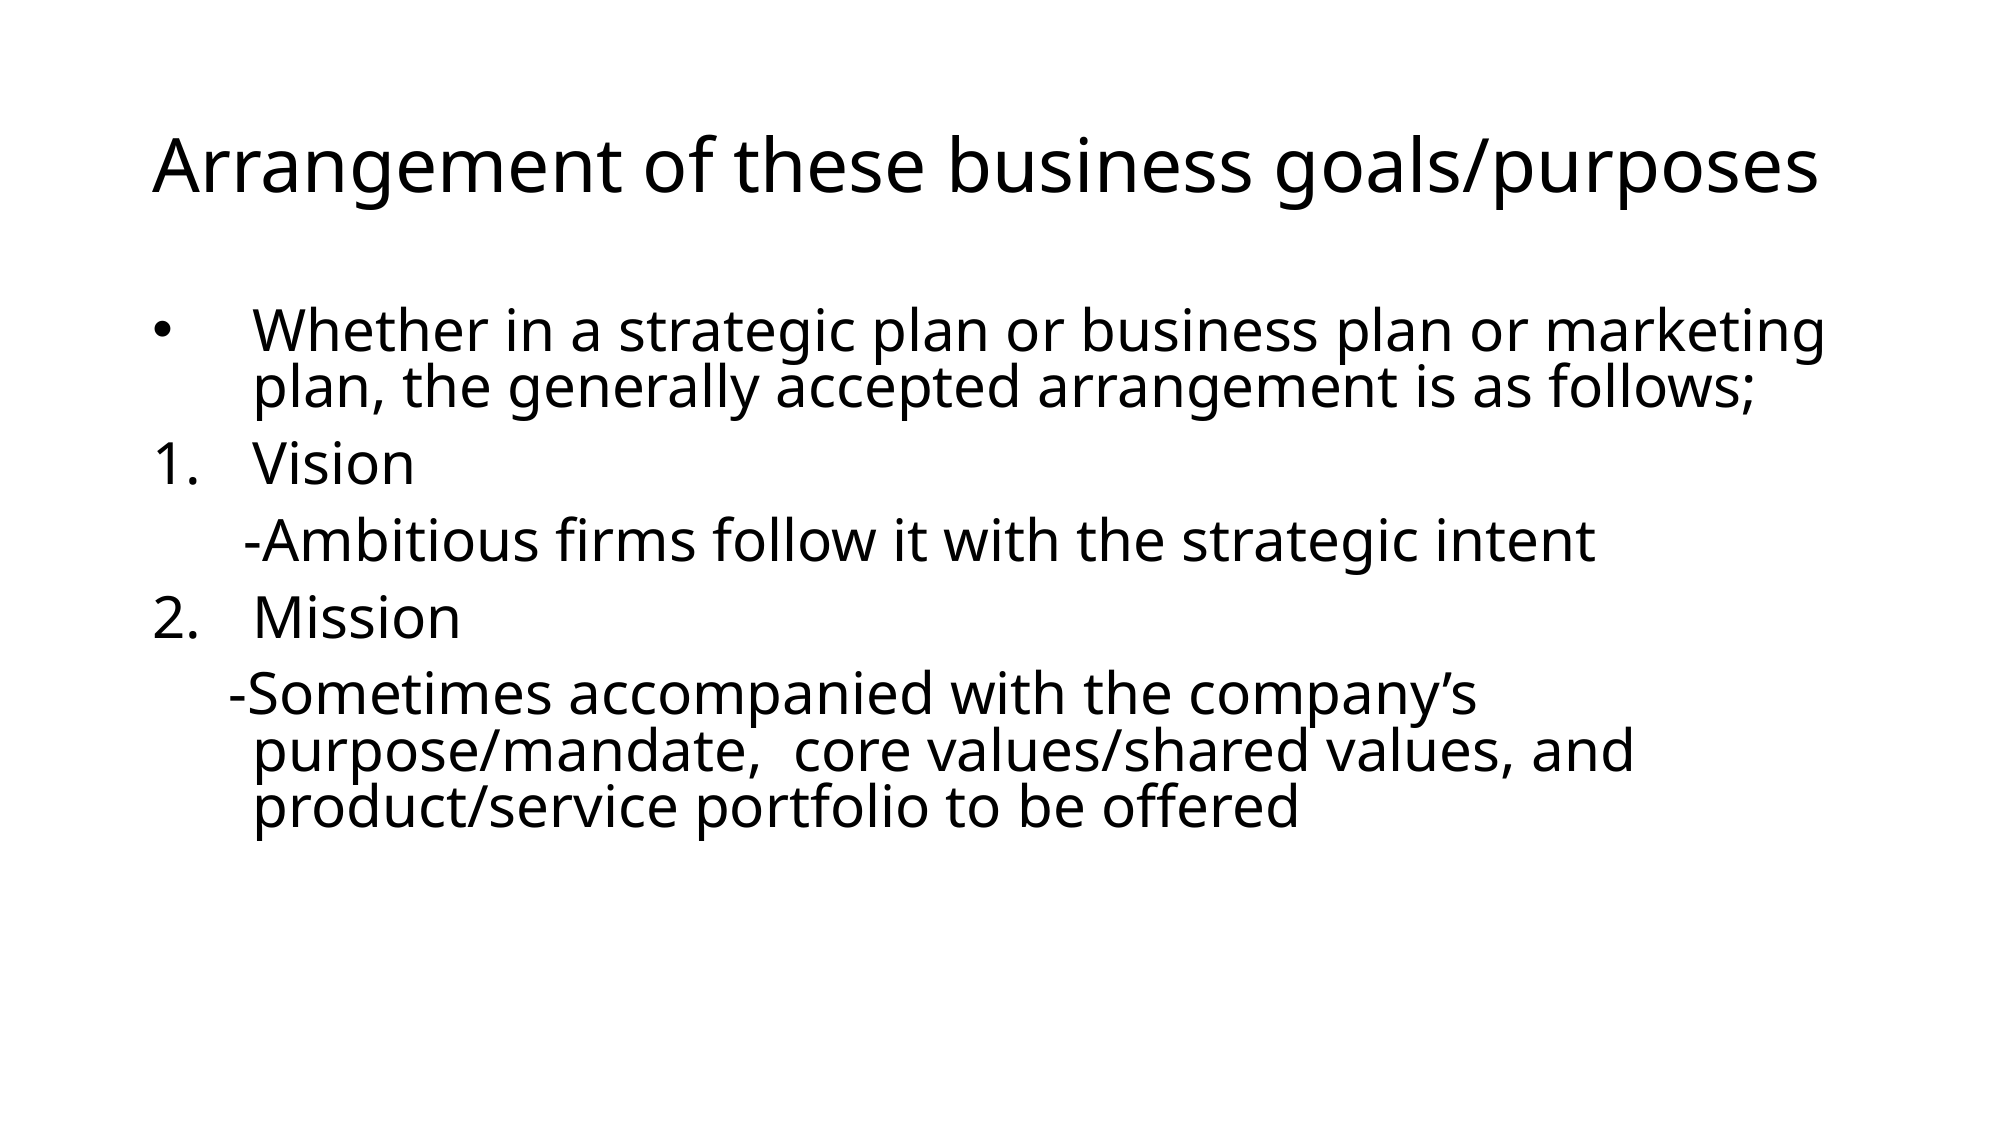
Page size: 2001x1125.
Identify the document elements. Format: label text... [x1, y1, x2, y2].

title Arrangement of these business goals/purposes [137, 59, 1863, 278]
list Whether in a strategic plan or business plan or marketing plan, the generally accepted arrangement is as follows; Vision -Ambitious firms follow it with the strategic intent Mission -Sometimes accompanied with the company’s purpose/mandate, core values/shared values, and product/service portfolio to be offered [137, 299, 1863, 1014]
